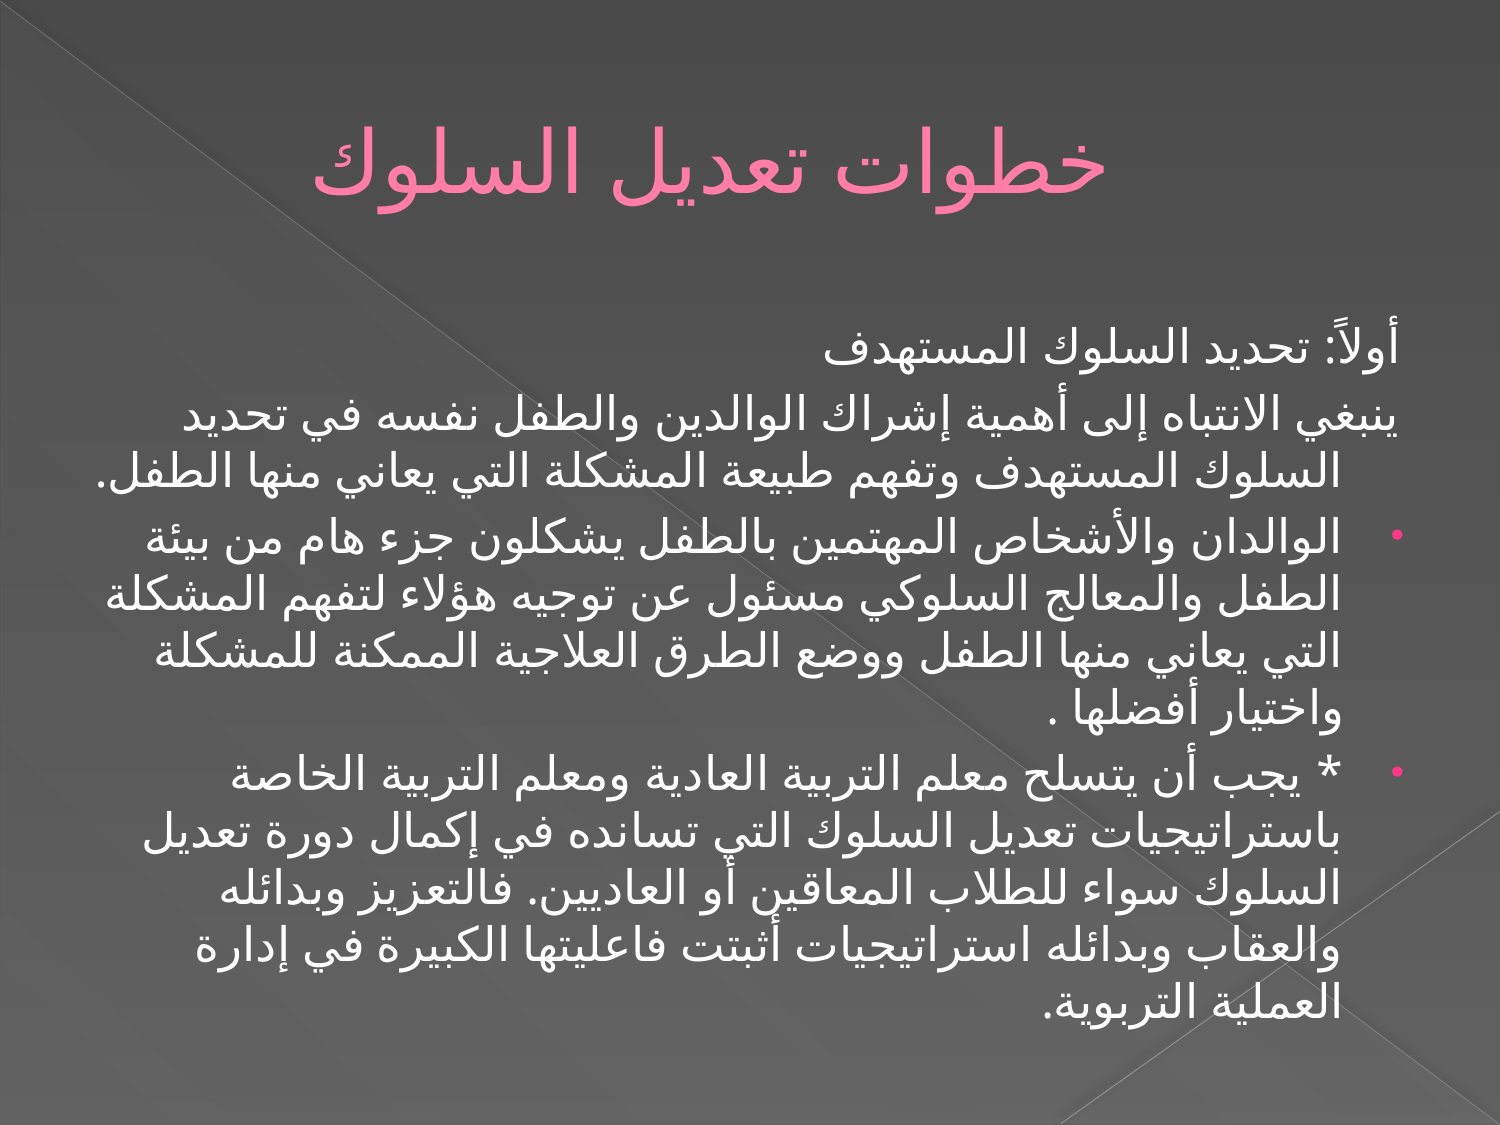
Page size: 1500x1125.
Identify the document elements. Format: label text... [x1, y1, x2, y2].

title خطوات تعديل السلوك [75, 43, 1425, 274]
list أولاً: تحديد السلوك المستهدف ينبغي الانتباه إلى أهمية إشراك الوالدين والطفل نفسه في تحديد السلوك المستهدف وتفهم طبيعة المشكلة التي يعاني منها الطفل. الوالدان والأشخاص المهتمين بالطفل يشكلون جزء هام من بيئة الطفل والمعالج السلوكي مسئول عن توجيه هؤلاء لتفهم المشكلة التي يعاني منها الطفل ووضع الطرق العلاجية الممكنة للمشكلة واختيار أفضلها . * يجب أن يتسلح معلم التربية العادية ومعلم التربية الخاصة باستراتيجيات تعديل السلوك التي تسانده في إكمال دورة تعديل السلوك سواء للطلاب المعاقين أو العاديين. فالتعزيز وبدائله والعقاب وبدائله استراتيجيات أثبتت فاعليتها الكبيرة في إدارة العملية التربوية. [75, 308, 1425, 1059]
